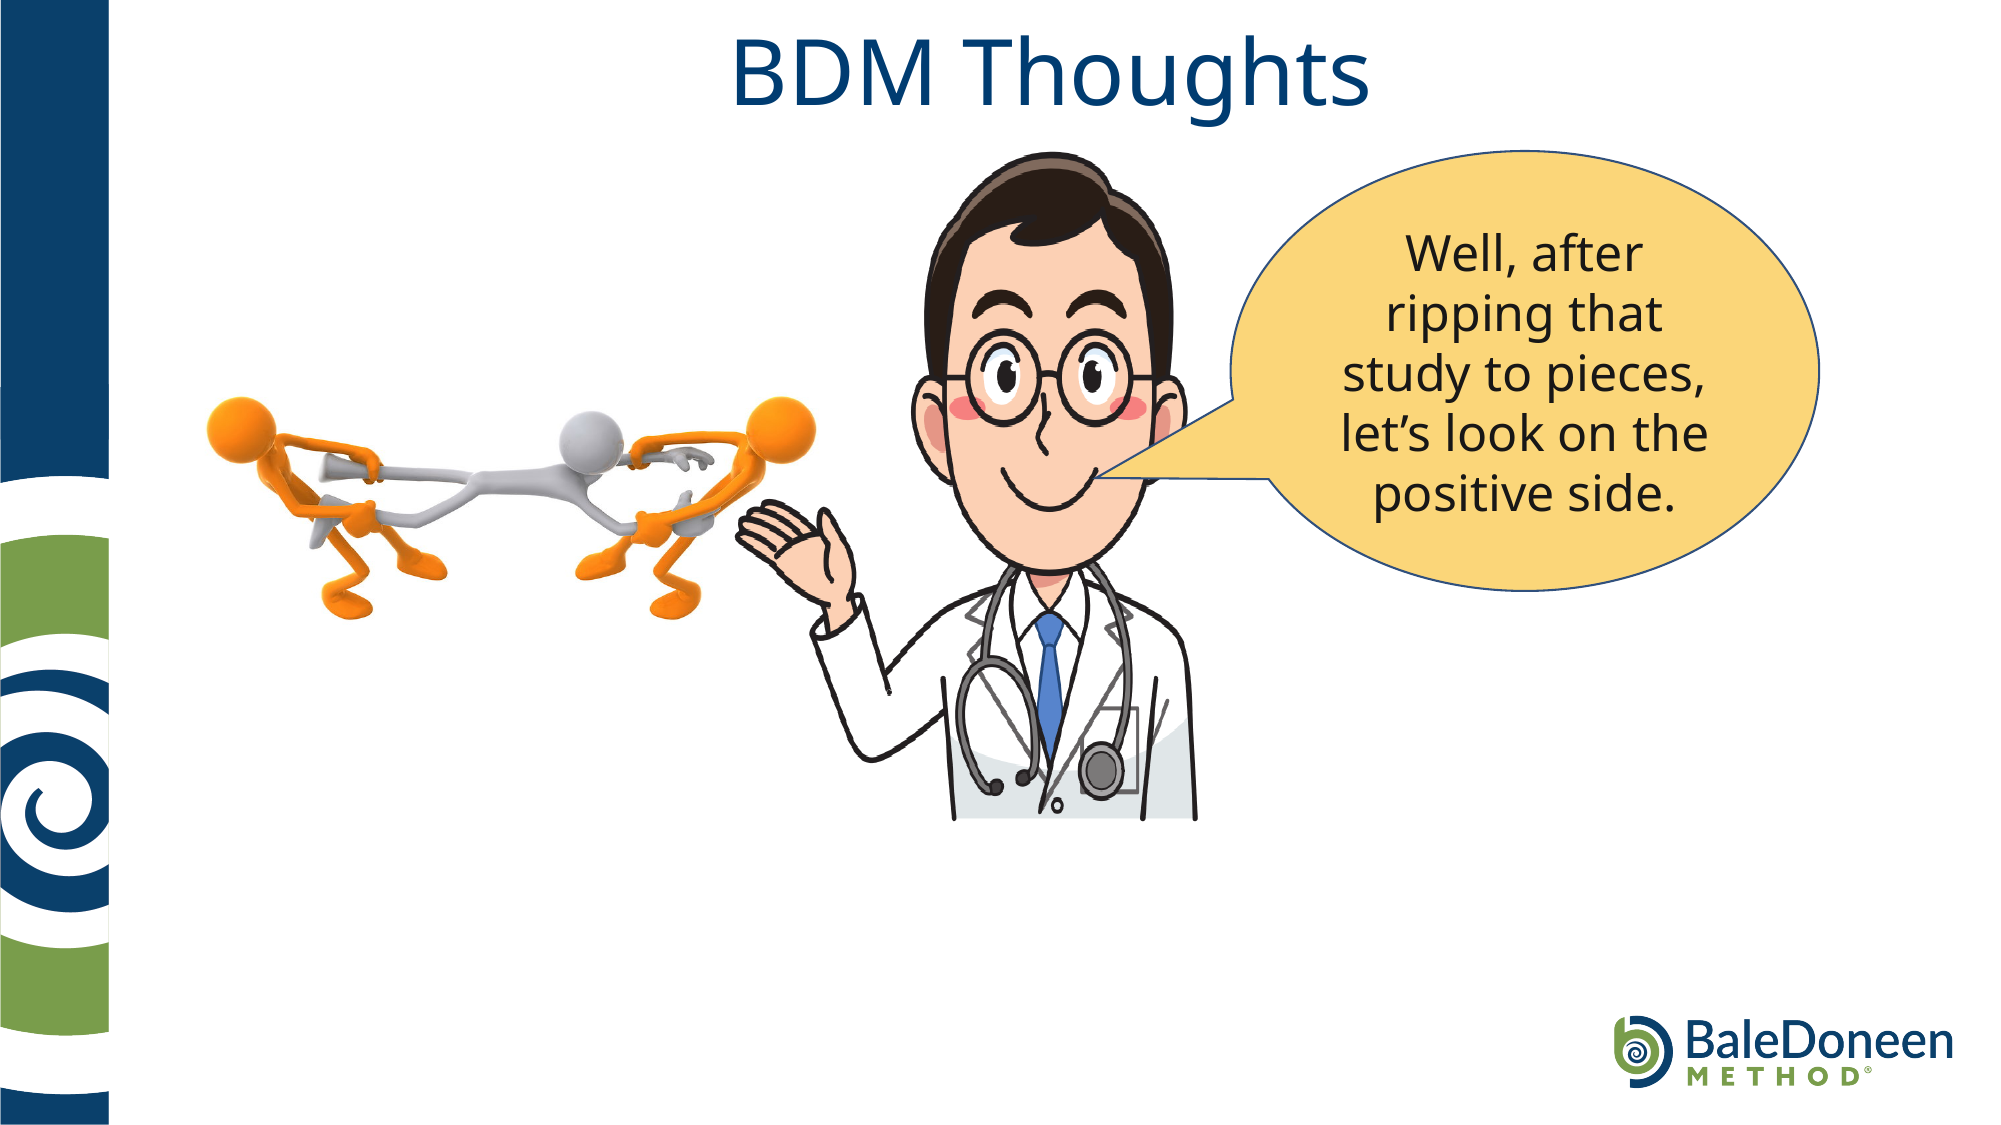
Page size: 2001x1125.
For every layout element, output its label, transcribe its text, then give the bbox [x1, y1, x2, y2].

picture [0, 0, 2001, 1125]
title BDM Thoughts [194, 0, 1908, 152]
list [194, 388, 700, 639]
text_box Well, after ripping that study to pieces, let’s look on the positive side. [1231, 149, 1821, 592]
